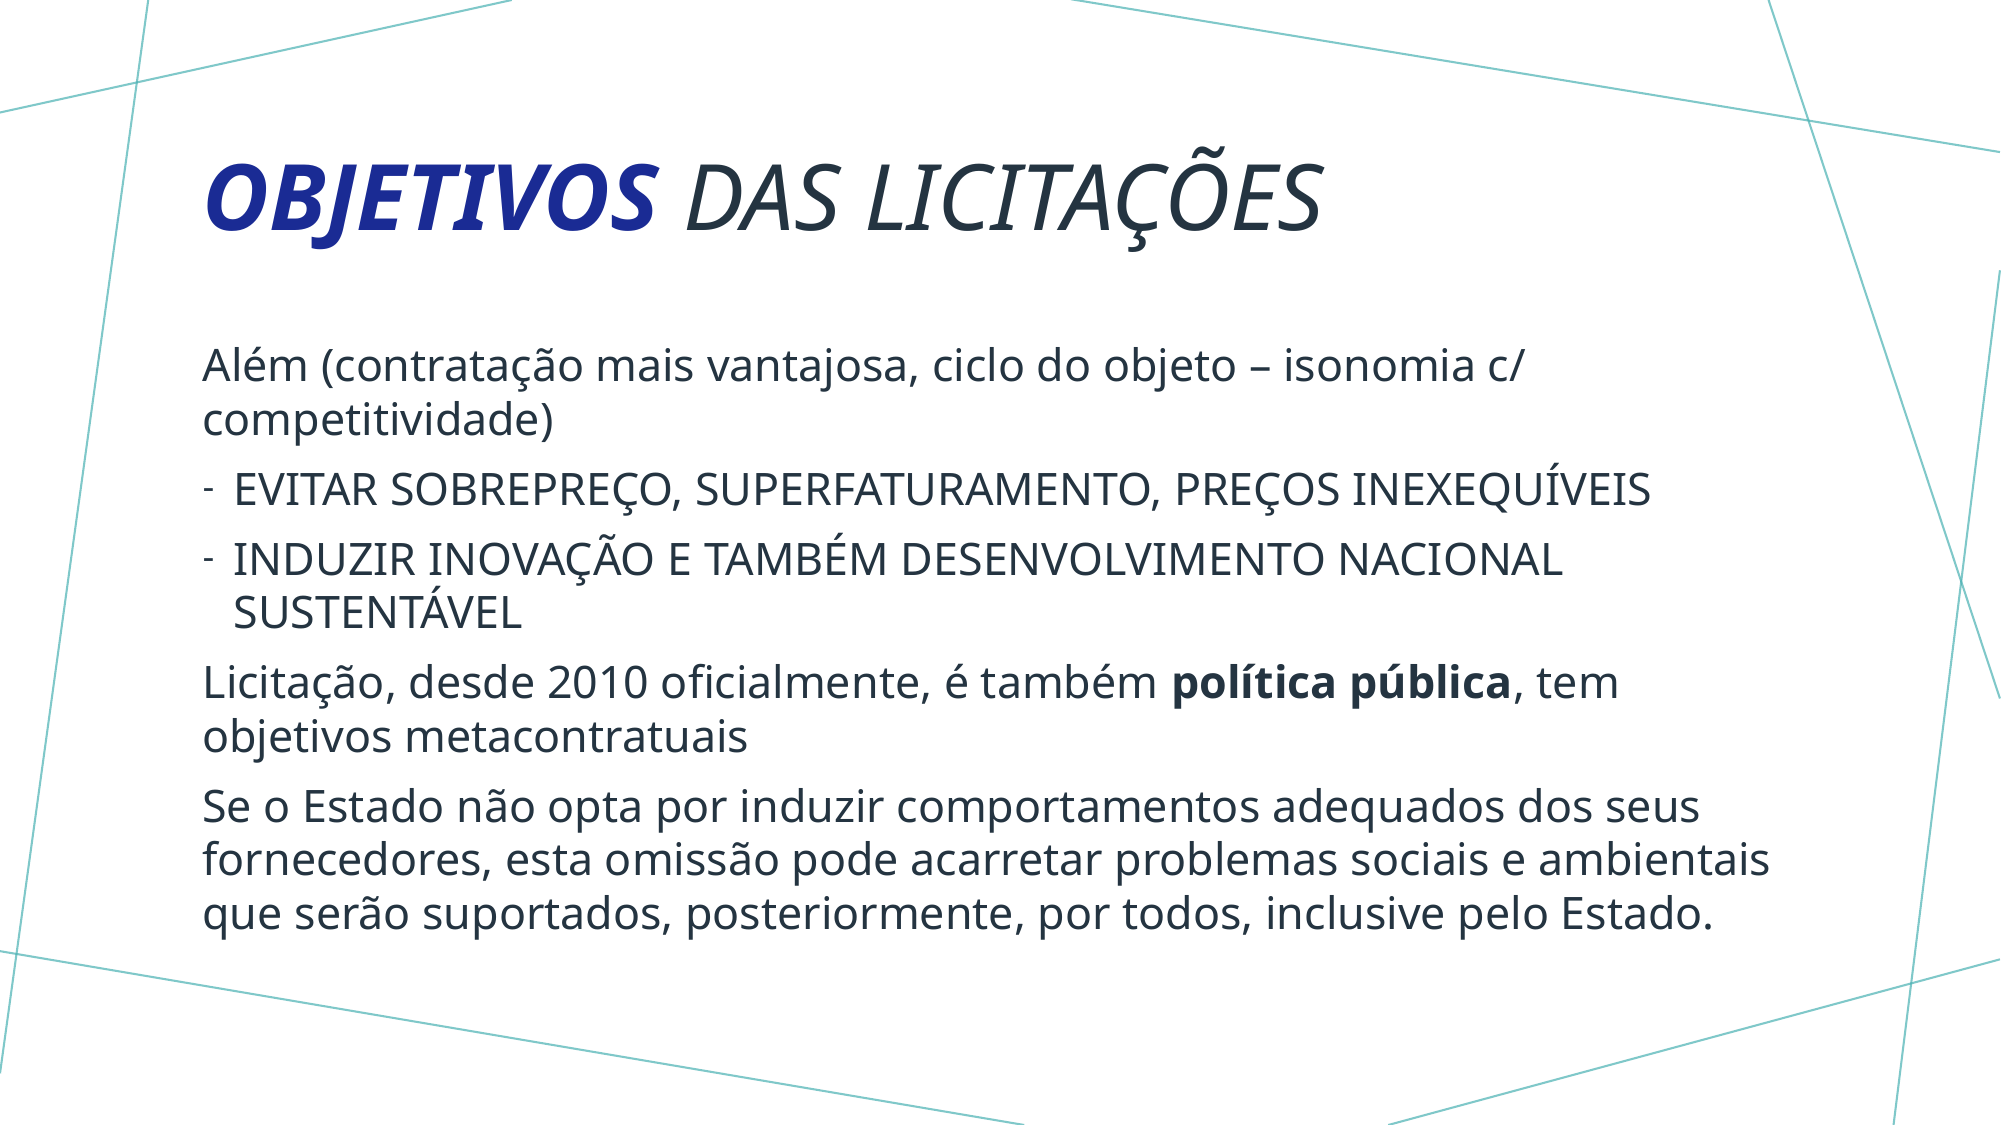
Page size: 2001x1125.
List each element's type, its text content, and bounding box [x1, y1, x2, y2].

title OBJETIVOS DAS LICITAÇÕES [187, 87, 1813, 315]
list Além (contratação mais vantajosa, ciclo do objeto – isonomia c/ competitividade) EVITAR SOBREPREÇO, SUPERFATURAMENTO, PREÇOS INEXEQUÍVEIS INDUZIR INOVAÇÃO E TAMBÉM DESENVOLVIMENTO NACIONAL SUSTENTÁVEL Licitação, desde 2010 oficialmente, é também política pública, tem objetivos metacontratuais Se o Estado não opta por induzir comportamentos adequados dos seus fornecedores, esta omissão pode acarretar problemas sociais e ambientais que serão suportados, posteriormente, por todos, inclusive pelo Estado. [187, 329, 1813, 990]
